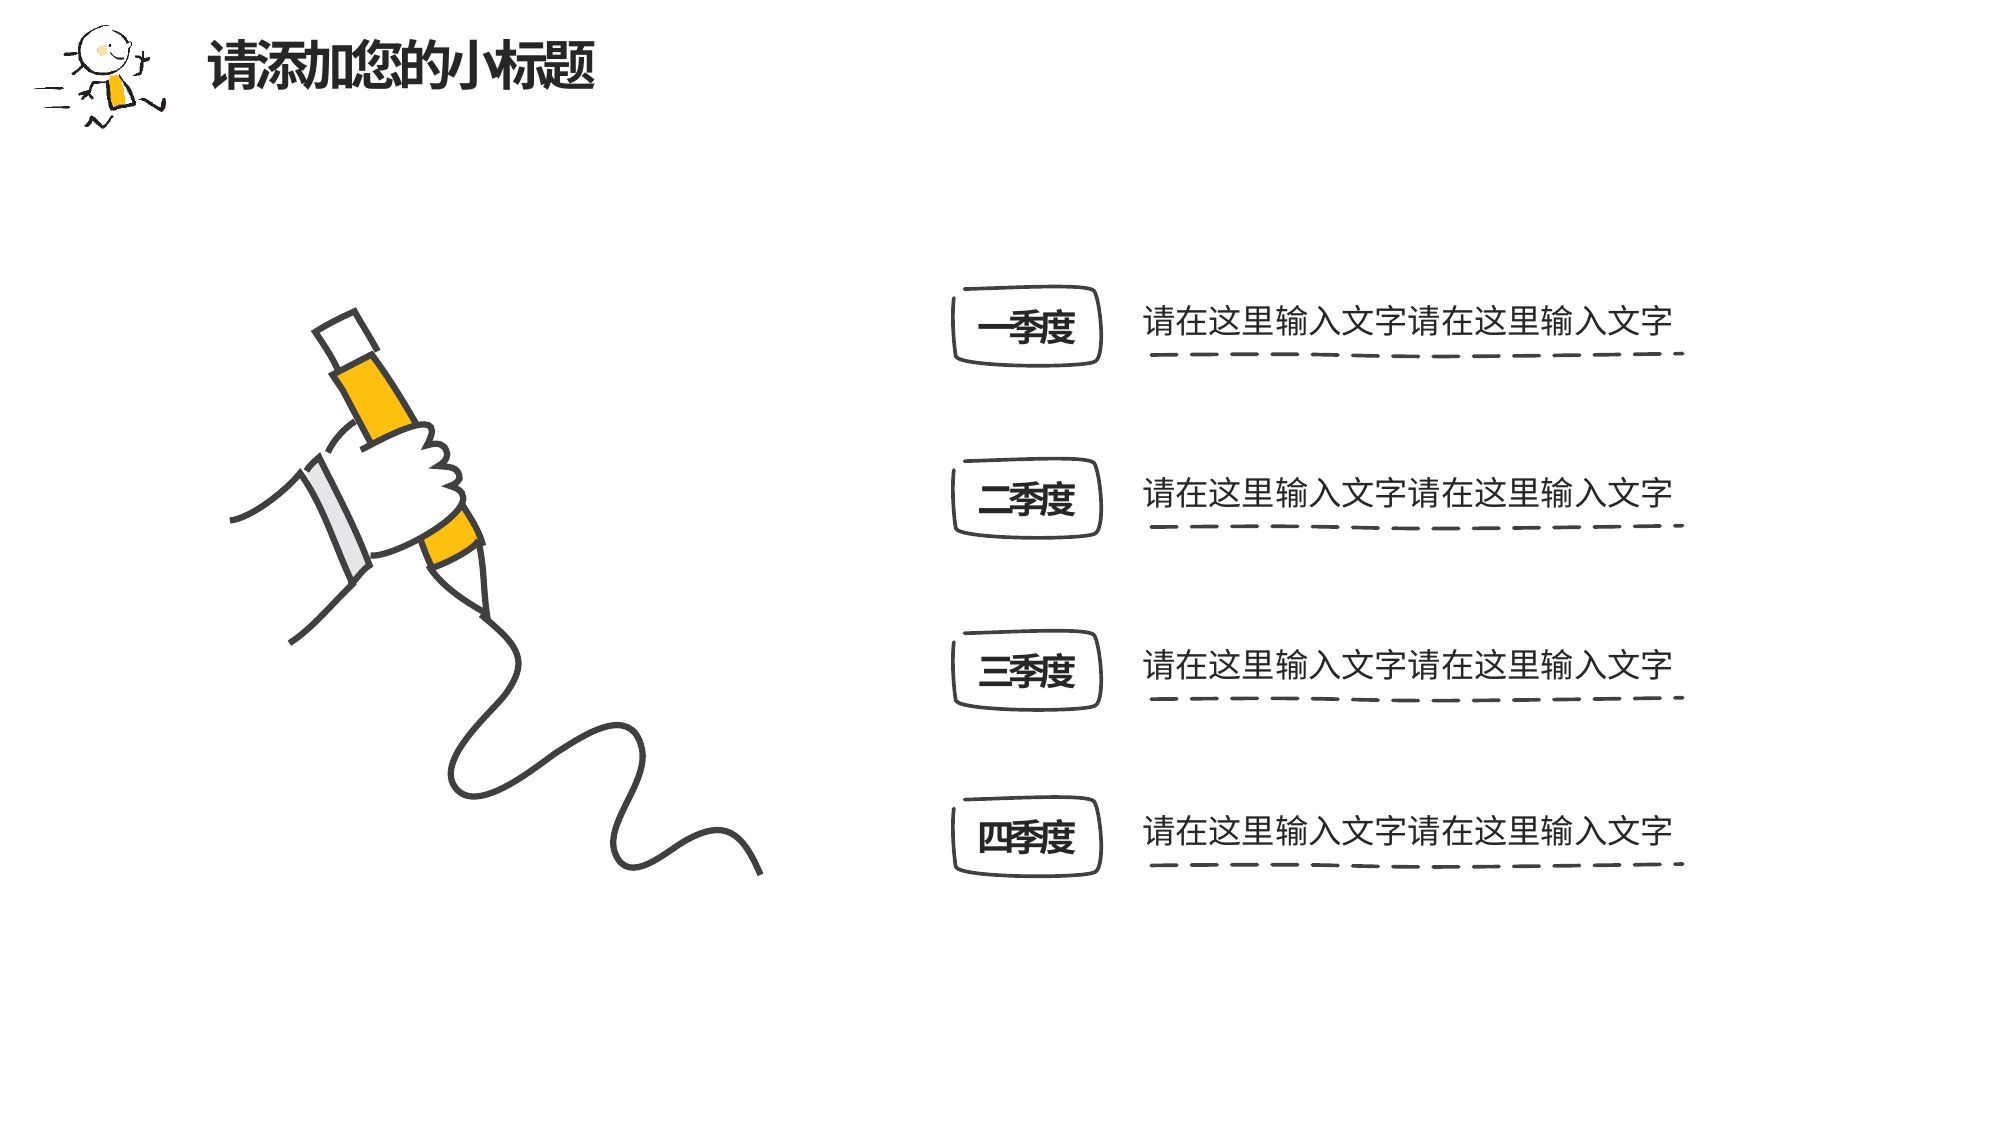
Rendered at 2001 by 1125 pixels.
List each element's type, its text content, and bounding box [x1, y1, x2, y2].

text_box 请在这里输入文字请在这里输入文字 [1127, 793, 1880, 858]
text_box [1150, 696, 1684, 702]
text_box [250, 317, 692, 948]
text_box 一季度 [951, 285, 1103, 367]
text_box 请在这里输入文字请在这里输入文字 [1127, 282, 1880, 348]
text_box [1150, 352, 1684, 358]
text_box 二季度 [951, 457, 1103, 539]
text_box 请在这里输入文字请在这里输入文字 [1127, 627, 1880, 692]
text_box 请添加您的小标题 [191, 23, 612, 104]
text_box 四季度 [951, 796, 1103, 878]
text_box 三季度 [951, 629, 1103, 711]
picture [19, 17, 176, 140]
text_box [1150, 863, 1684, 868]
text_box 请在这里输入文字请在这里输入文字 [1127, 454, 1880, 520]
text_box [1150, 524, 1684, 530]
